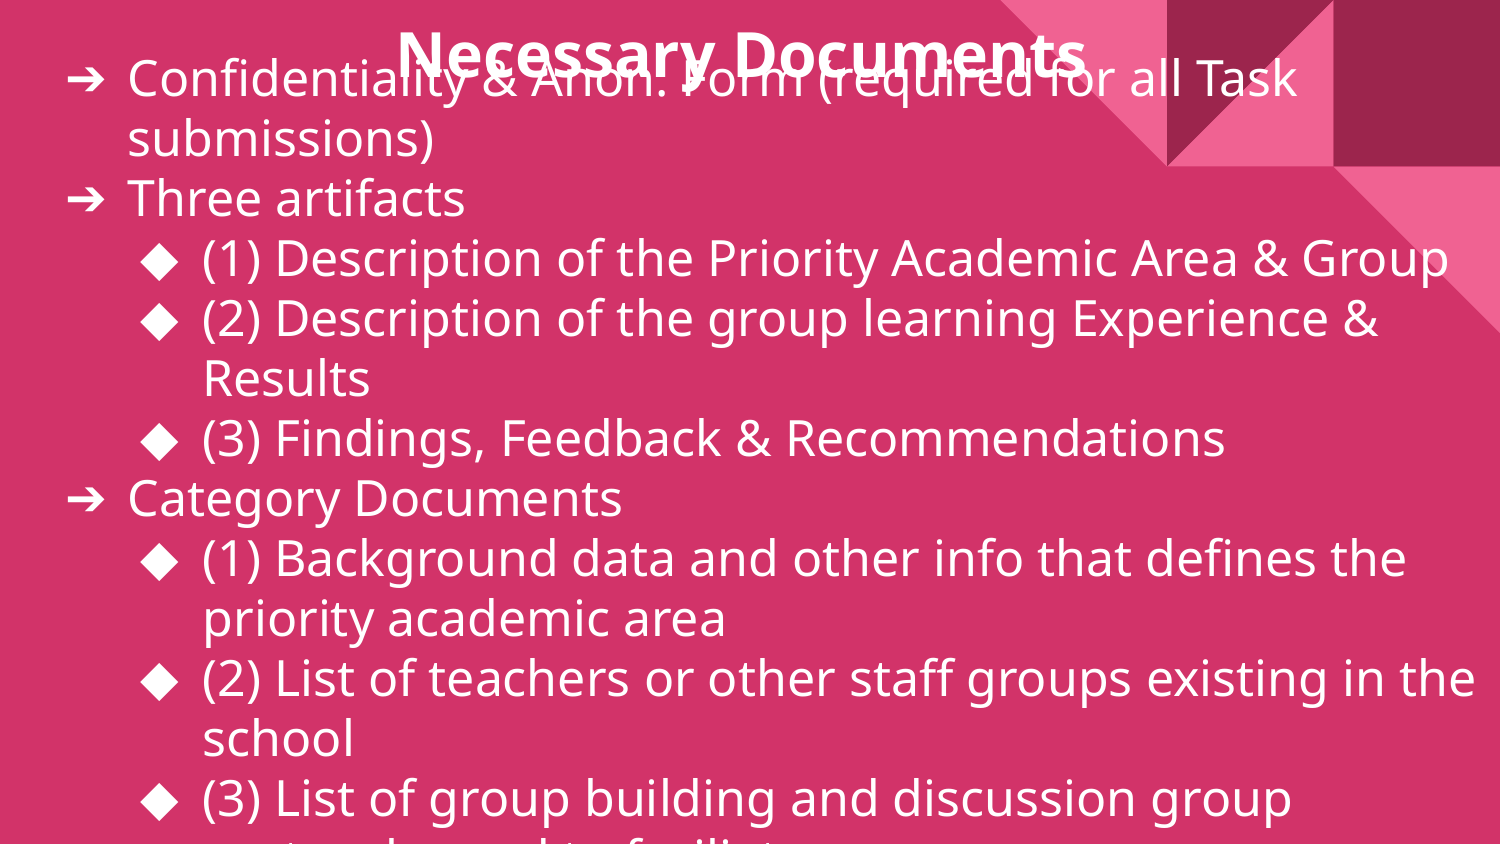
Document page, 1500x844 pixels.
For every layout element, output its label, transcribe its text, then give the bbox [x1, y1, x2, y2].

text_box Necessary Documents [39, 0, 1461, 138]
title Confidentiality & Anon. Form (required for all Task submissions) Three artifacts (1) Description of the Priority Academic Area & Group (2) Description of the group learning Experience & Results (3) Findings, Feedback & Recommendations Category Documents (1) Background data and other info that defines the priority academic area (2) List of teachers or other staff groups existing in the school (3) List of group building and discussion group protocols used to faciliate group [37, 110, 1500, 822]
